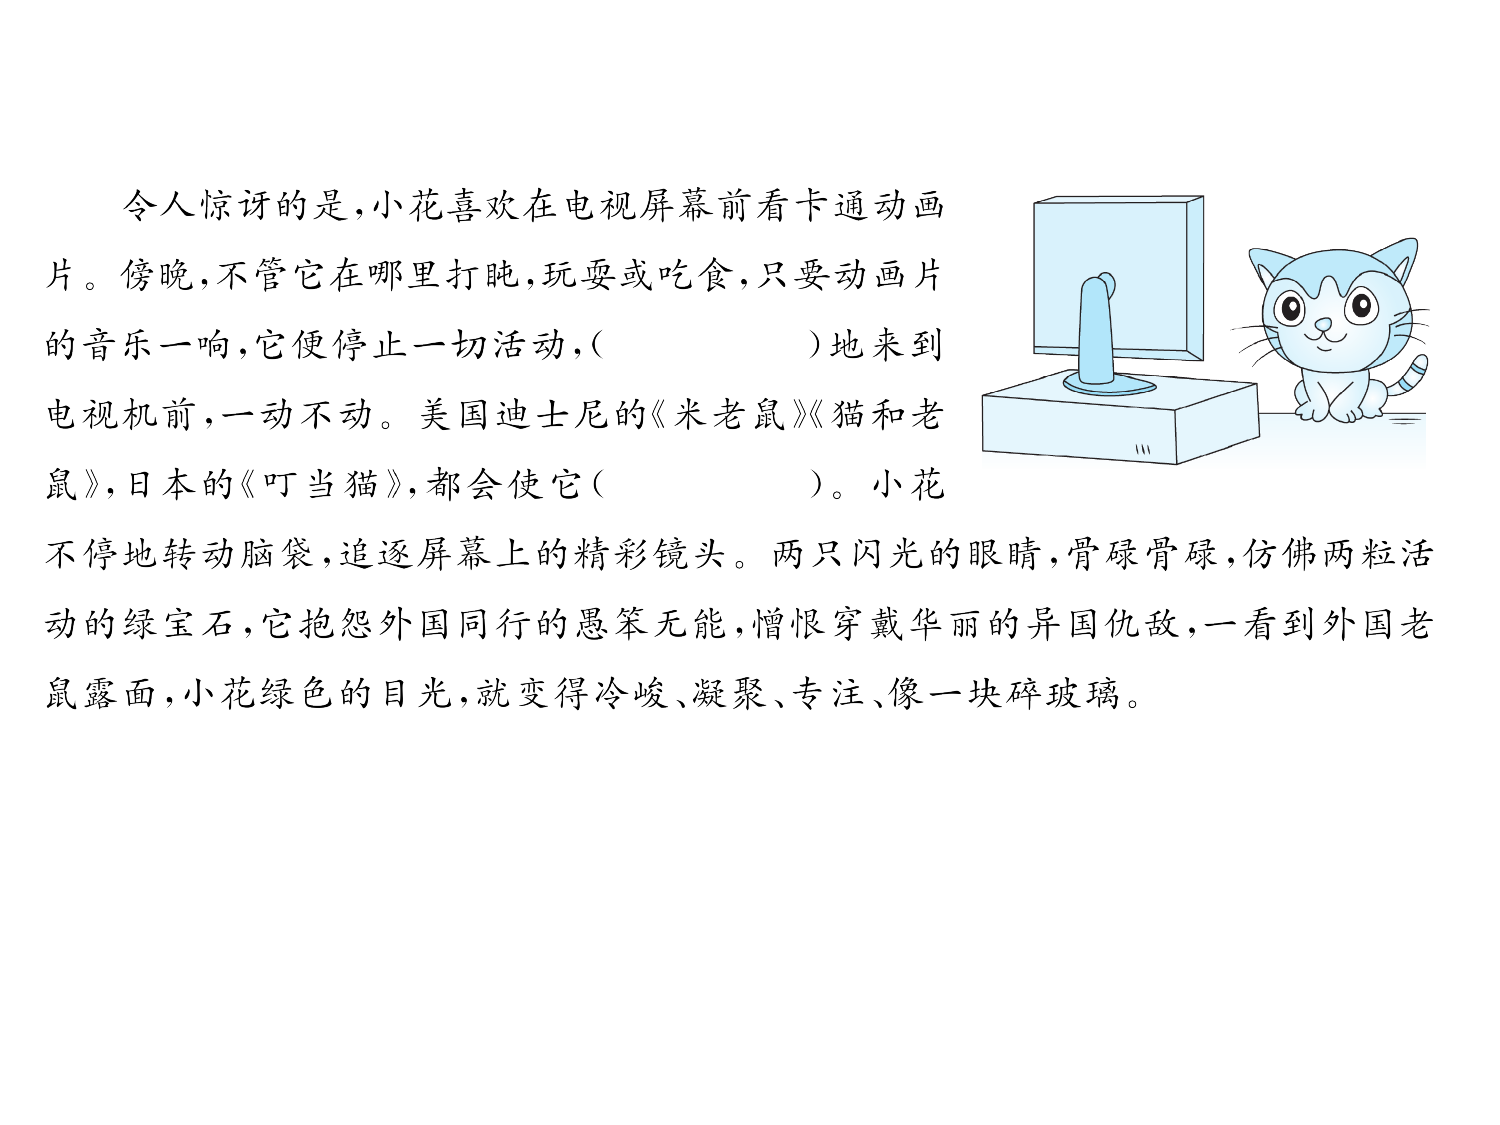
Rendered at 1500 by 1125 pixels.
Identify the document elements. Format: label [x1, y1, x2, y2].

picture [41, 172, 1459, 720]
